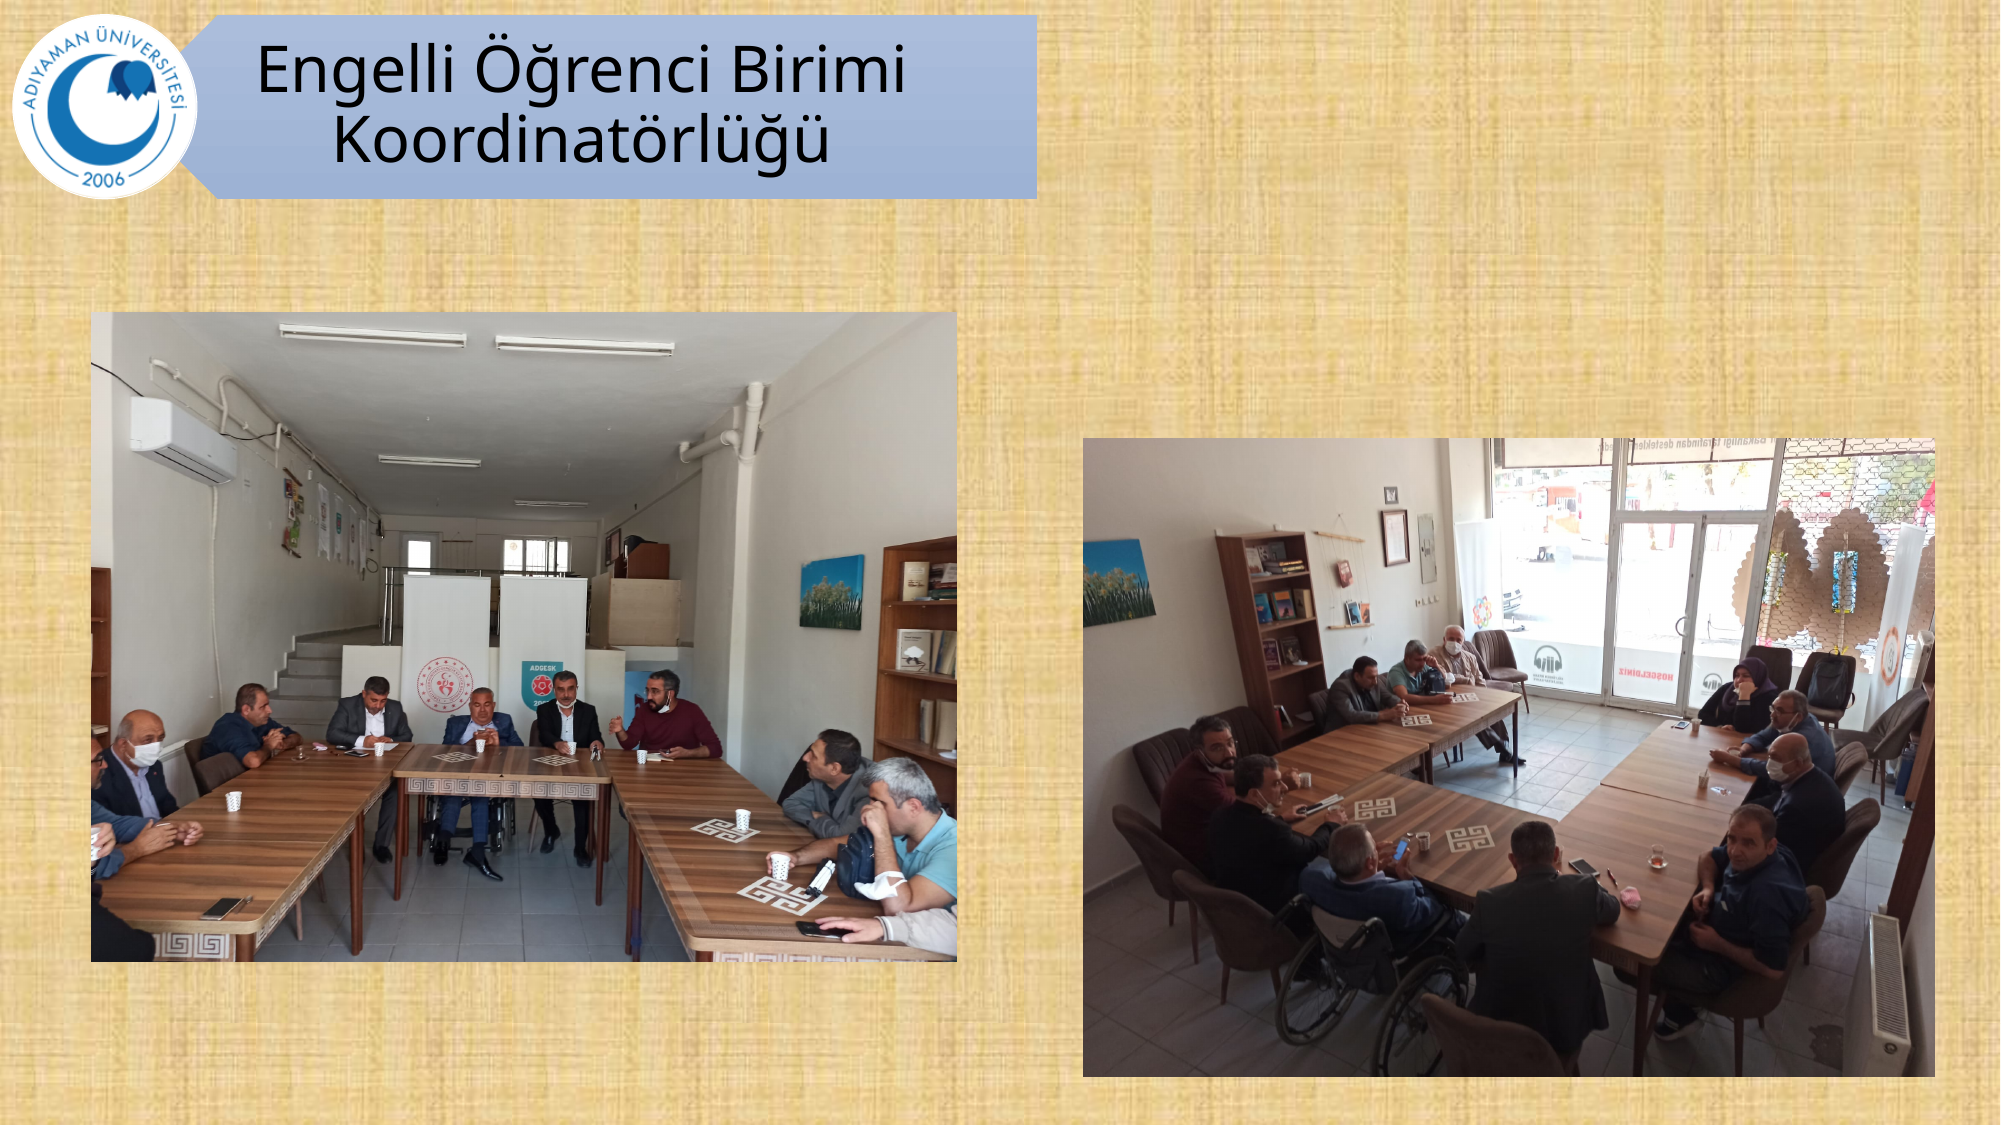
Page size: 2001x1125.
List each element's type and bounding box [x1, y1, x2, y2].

picture [0, 0, 2001, 1125]
text_box [0, 14, 1038, 199]
